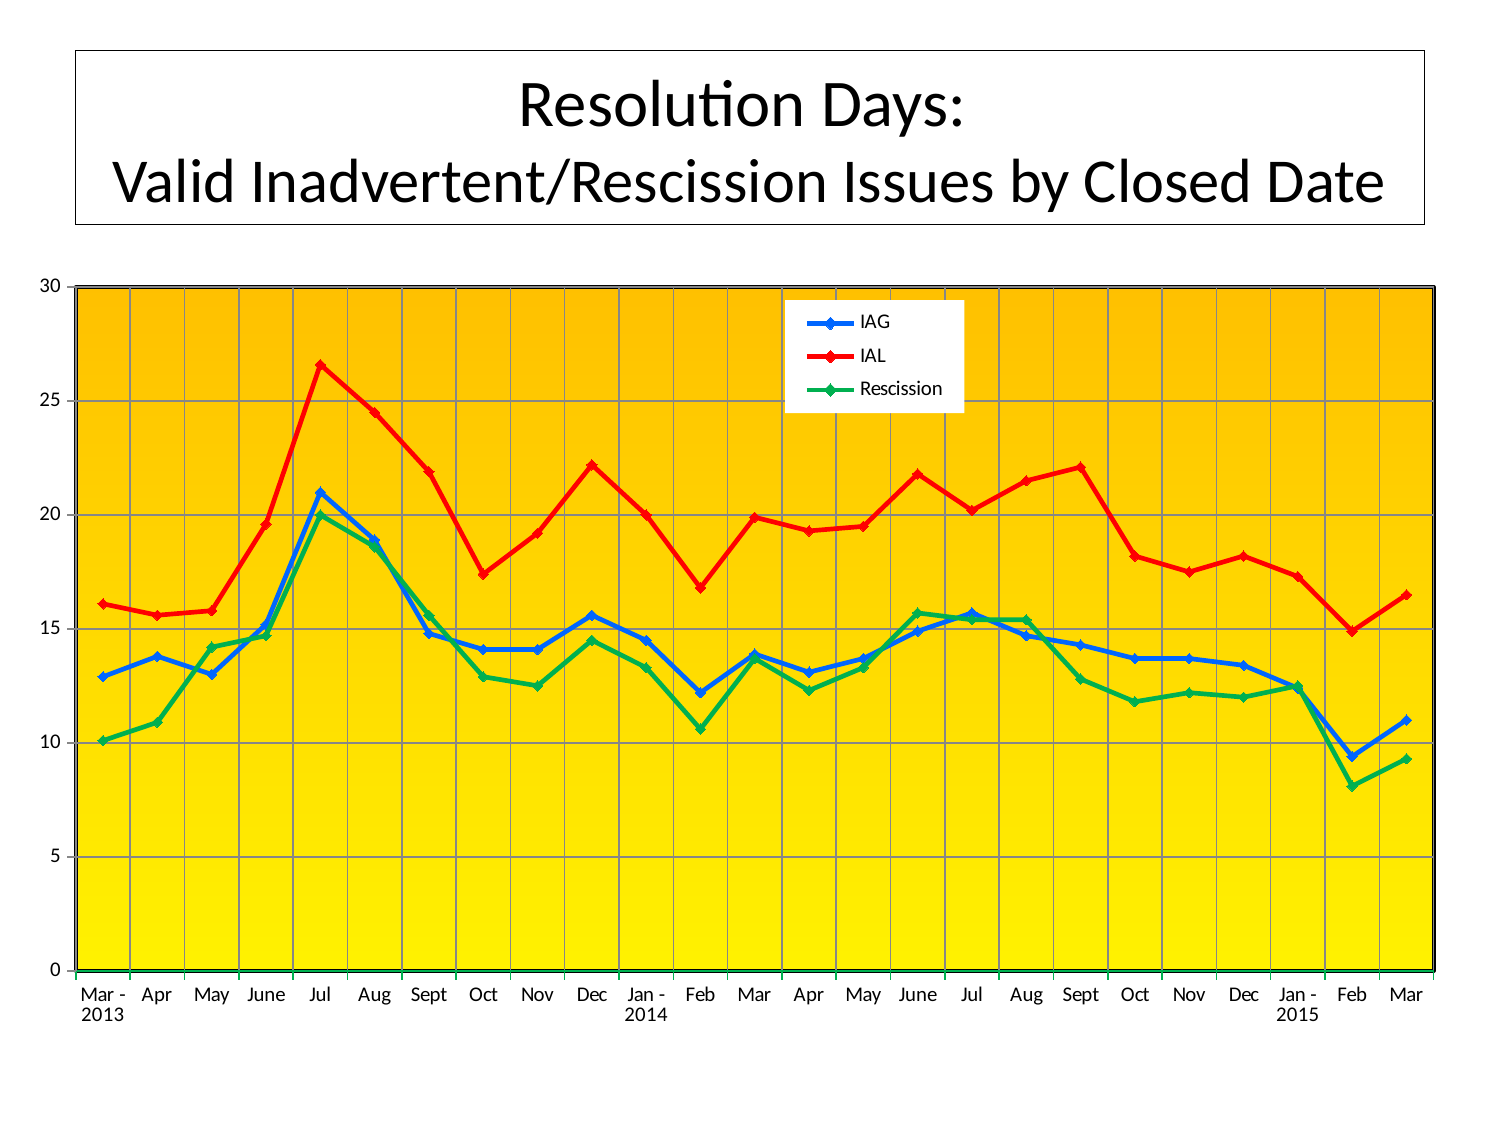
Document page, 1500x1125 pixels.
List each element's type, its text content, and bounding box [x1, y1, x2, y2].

chart [24, 249, 1472, 1076]
title Resolution Days: Valid Inadvertent/Rescission Issues by Closed Date [75, 50, 1425, 225]
